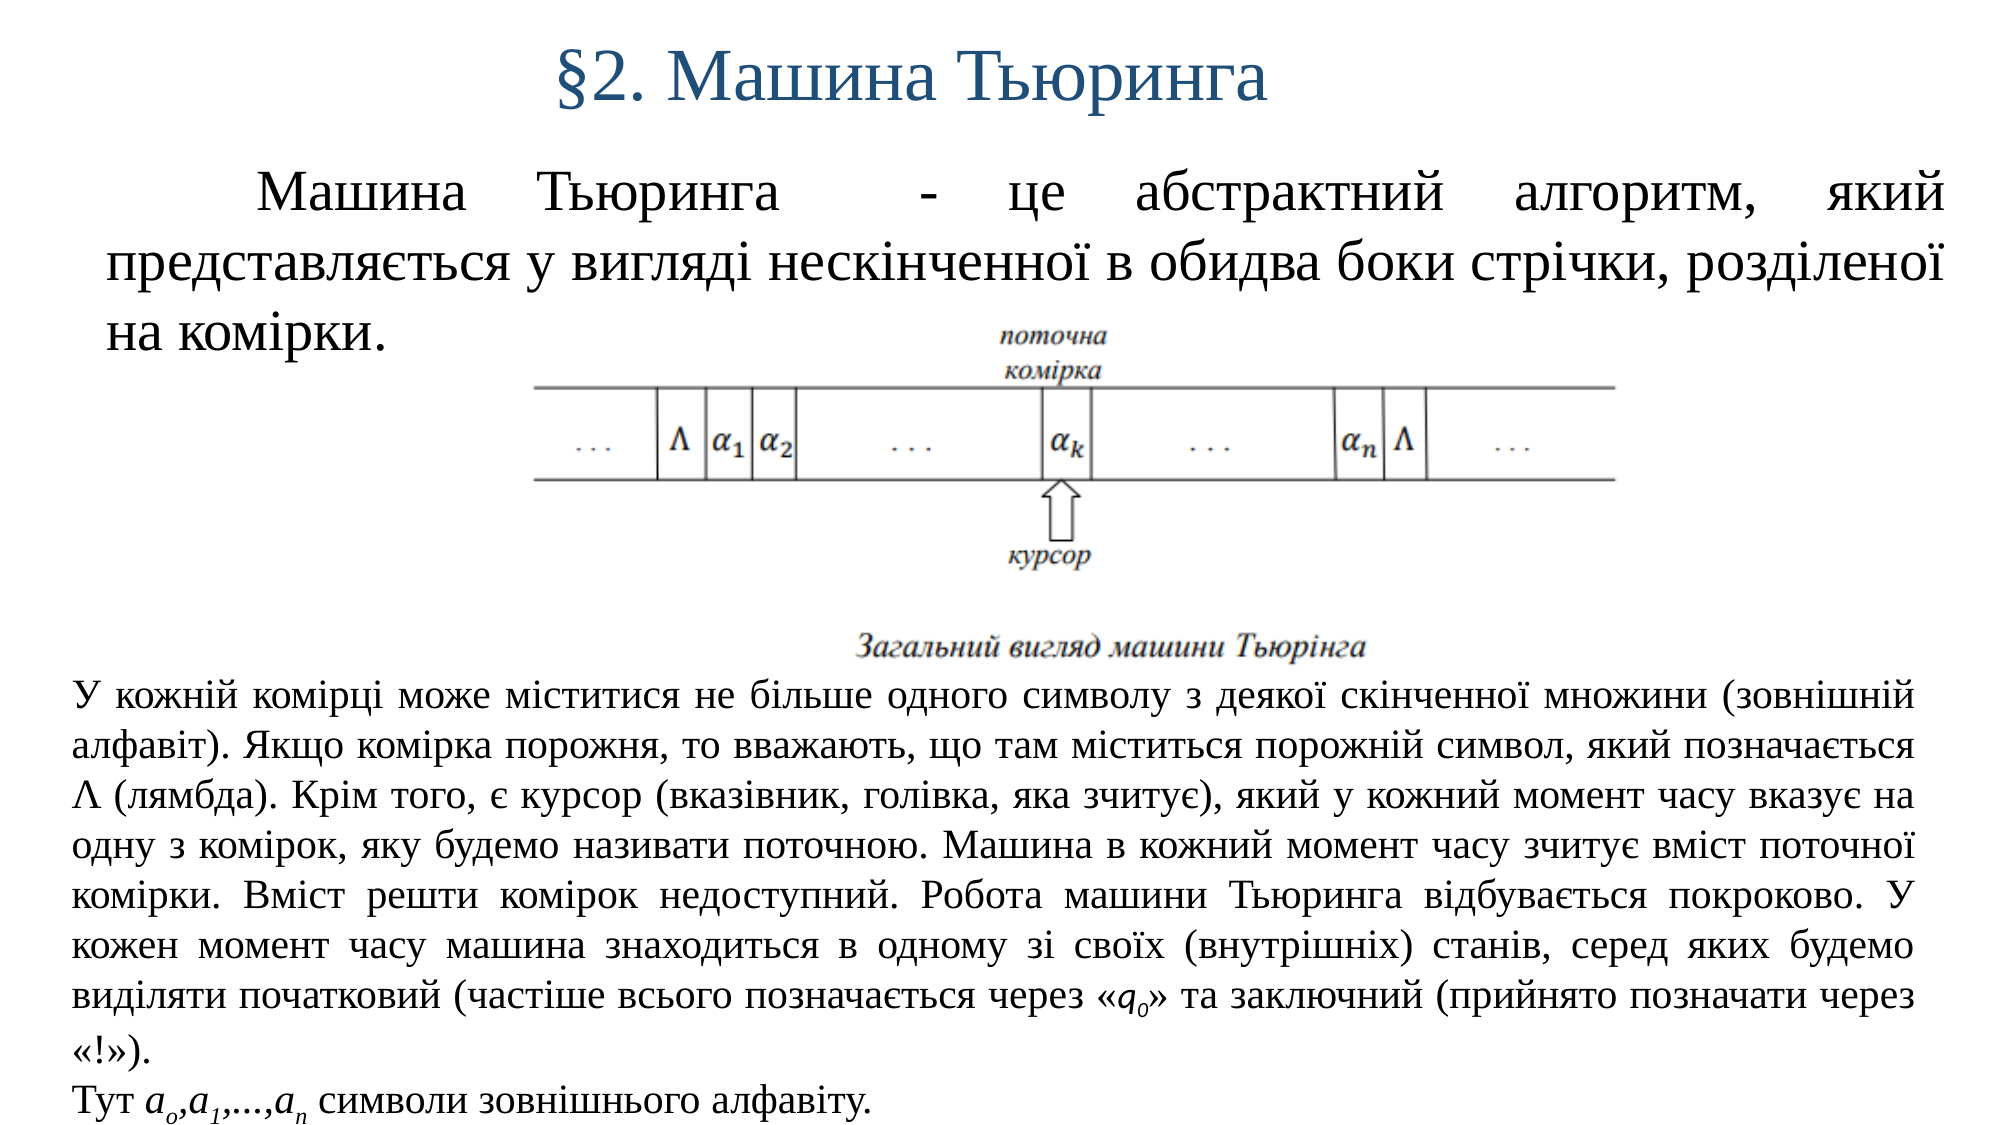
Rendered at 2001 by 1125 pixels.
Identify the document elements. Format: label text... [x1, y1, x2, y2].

text_box Машина Тьюринга - це абстрактний алгоритм, який представляється у вигляді нескінченної в обидва боки стрічки, розділеної на комірки. [91, 144, 1961, 370]
text_box У кожній комірці може міститися не більше одного символу з деякої скінченної множини (зовнішній алфавіт). Якщо комірка порожня, то вважають, що там міститься порожній символ, який позначається Λ (лямбда). Крім того, є курсор (вказівник, голівка, яка зчитує), який у кожний момент часу вказує на одну з комірок, яку будемо називати поточною. Машина в кожний момент часу зчитує вміст поточної комірки. Вміст решти комірок недоступний. Робота машини Тьюринга відбувається покроково. У кожен момент часу машина знаходиться в одному зі своїх (внутрішніх) станів, серед яких будемо виділяти початковий (частіше всього позначається через «q0» та заключний (прийнято позначати через «!»). Тут ао,а1,...,аn символи зовнішнього алфавіту. [56, 659, 1931, 1125]
picture [499, 295, 1652, 679]
text_box §2. Машина Тьюринга [539, 18, 1285, 123]
